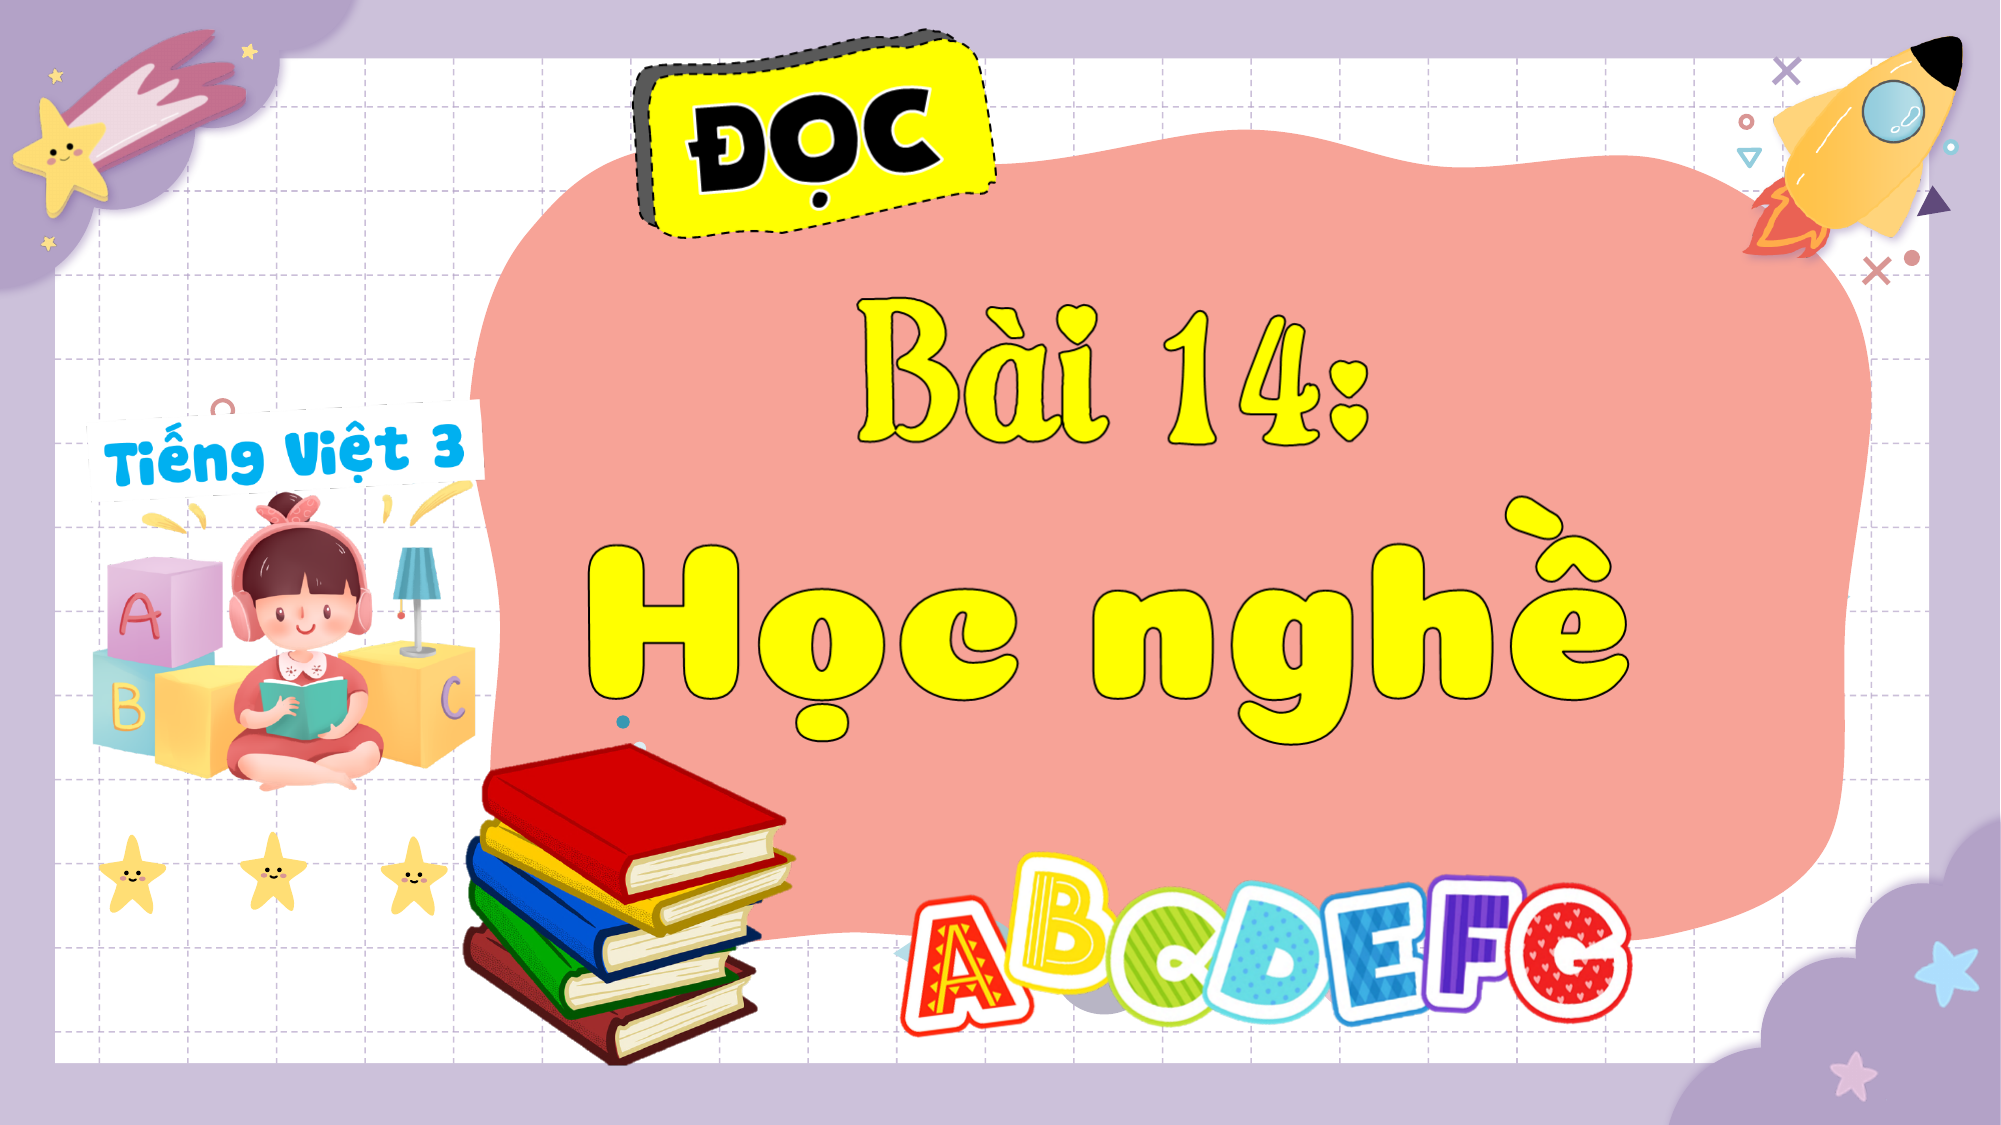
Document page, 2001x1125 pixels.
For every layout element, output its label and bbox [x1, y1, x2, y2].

picture [0, 20, 258, 235]
picture [36, 231, 60, 254]
picture [1897, 925, 1999, 1031]
picture [1742, 36, 1963, 258]
picture [35, 16, 1663, 1077]
text_box [98, 857, 389, 916]
picture [1819, 1043, 1886, 1114]
